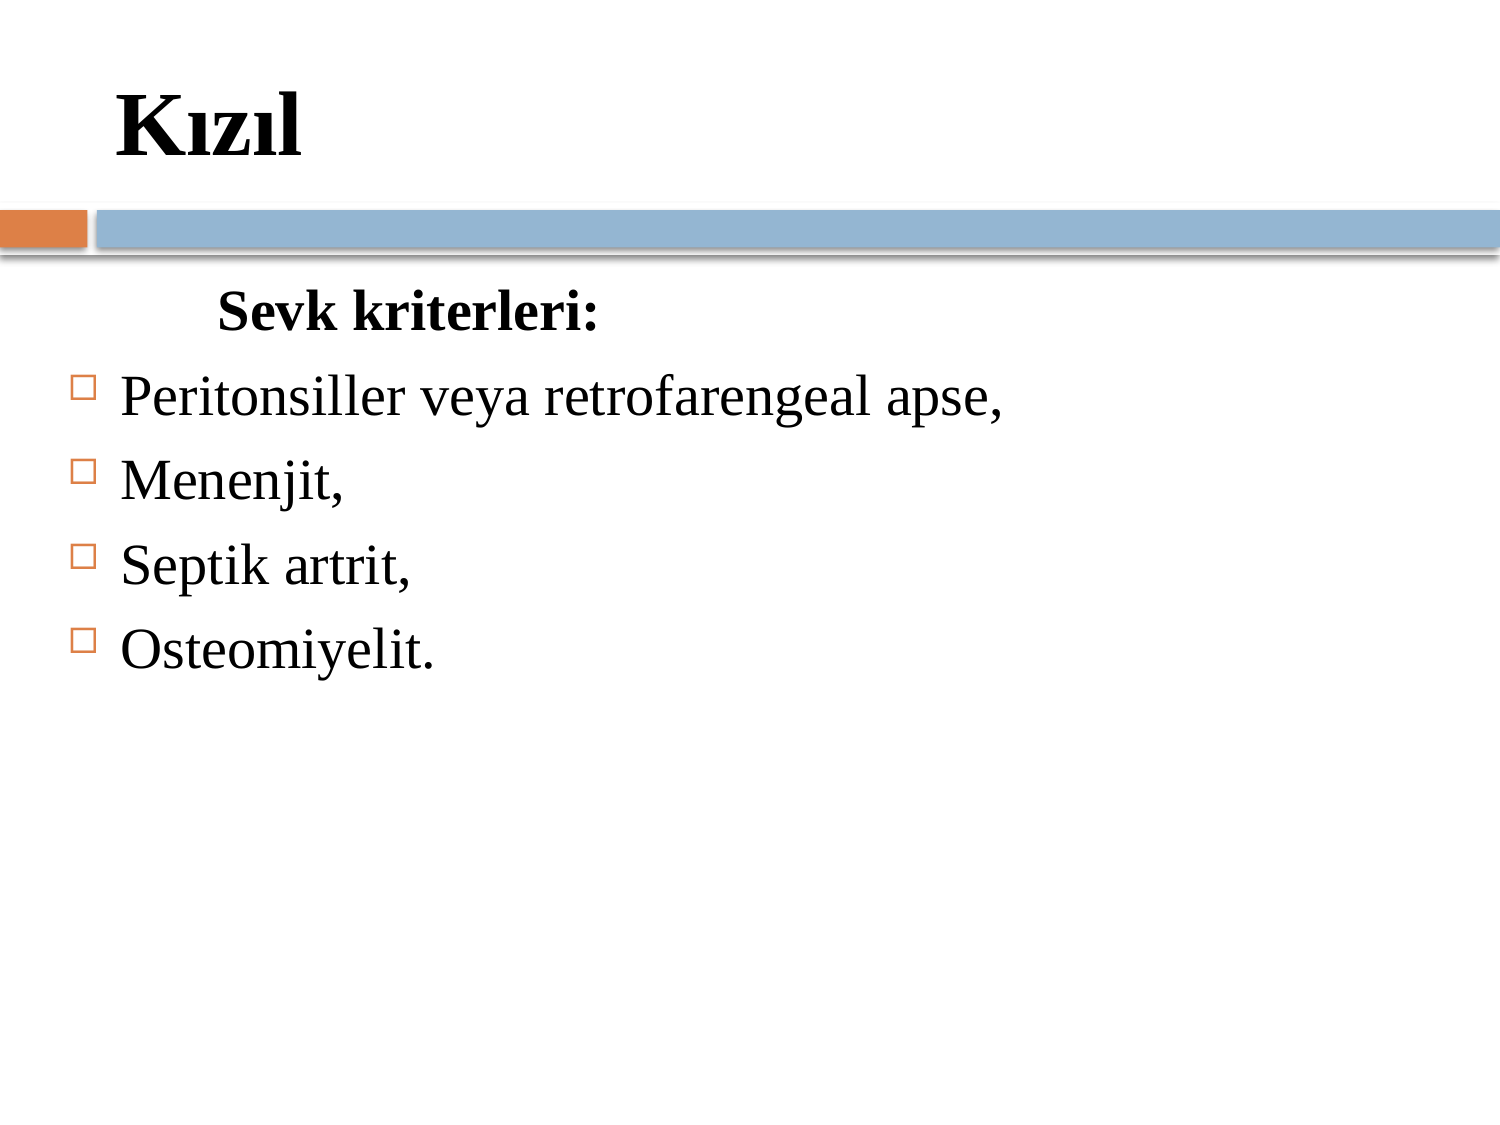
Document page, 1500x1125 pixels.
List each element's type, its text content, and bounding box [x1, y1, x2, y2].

title Kızıl [100, 37, 1438, 200]
list Sevk kriterleri: Peritonsiller veya retrofarengeal apse, Menenjit, Septik artrit, Osteomiyelit. [53, 262, 1438, 1083]
